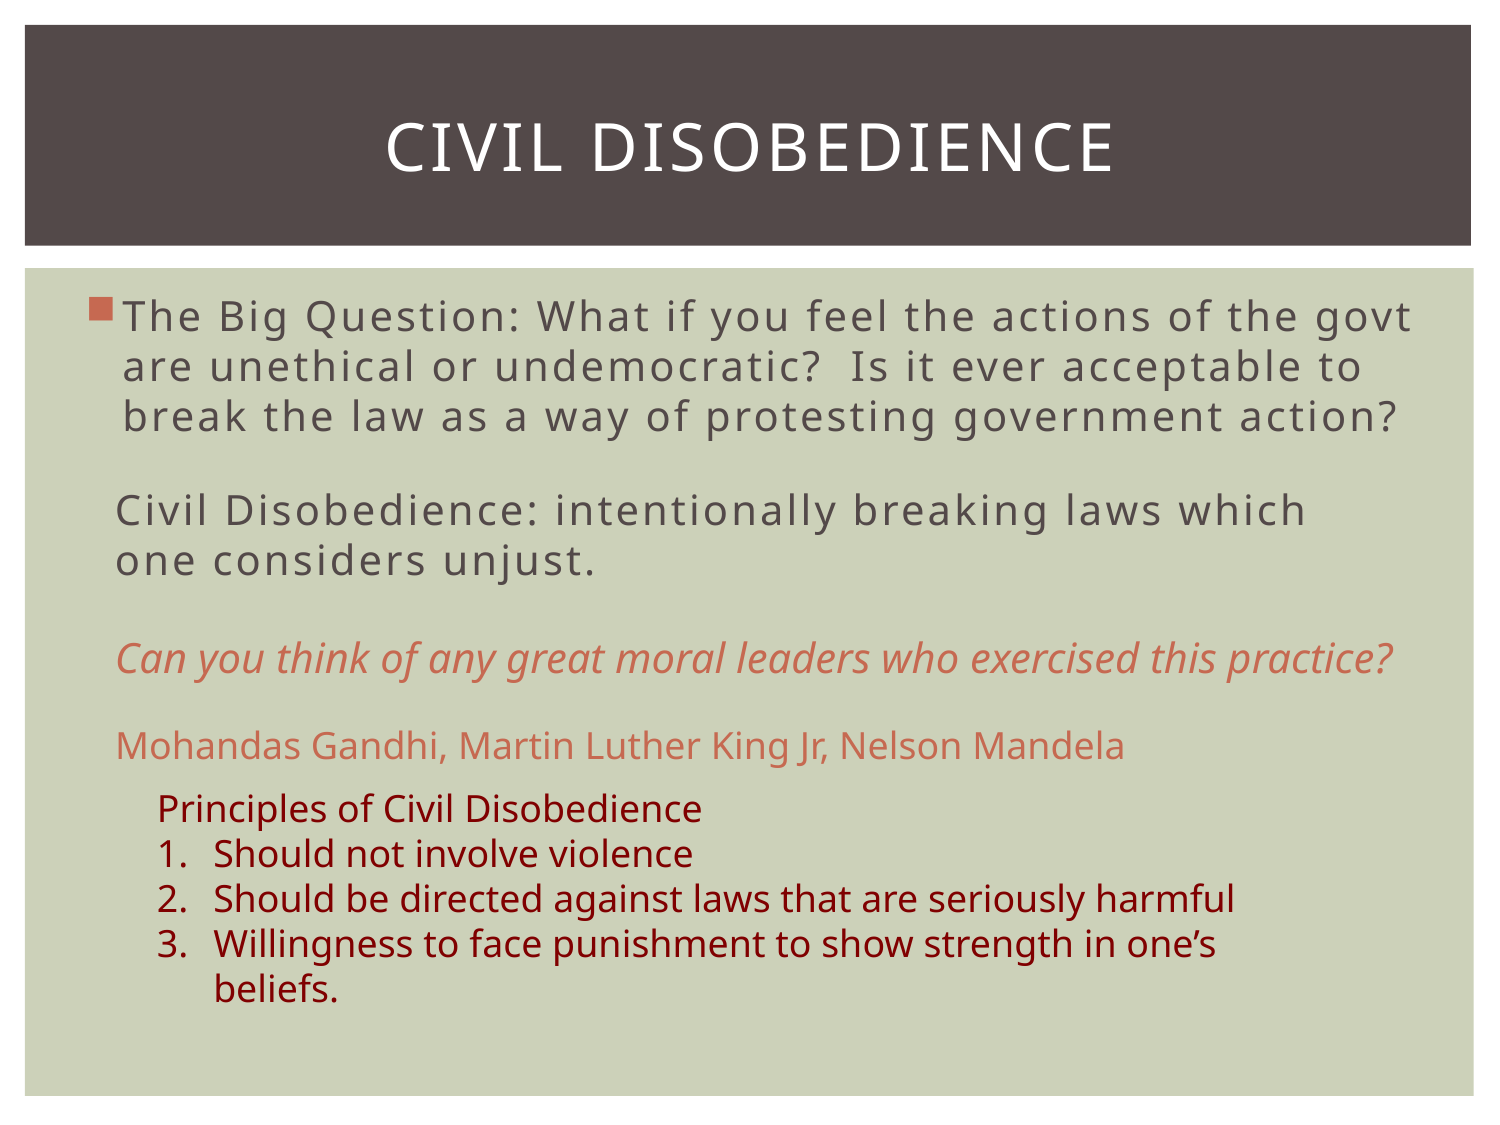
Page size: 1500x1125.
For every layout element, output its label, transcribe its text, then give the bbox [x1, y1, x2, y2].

text_box Mohandas Gandhi, Martin Luther King Jr, Nelson Mandela [100, 714, 1396, 775]
list The Big Question: What if you feel the actions of the govt are unethical or undemocratic? Is it ever acceptable to break the law as a way of protesting government action? [62, 281, 1442, 497]
text_box Civil Disobedience: intentionally breaking laws which one considers unjust. [100, 476, 1413, 592]
text_box Principles of Civil Disobedience Should not involve violence Should be directed against laws that are seriously harmful Willingness to face punishment to show strength in one’s beliefs. [142, 777, 1352, 1018]
title Civil disobedience [62, 58, 1438, 232]
text_box Can you think of any great moral leaders who exercised this practice? [100, 624, 1442, 690]
